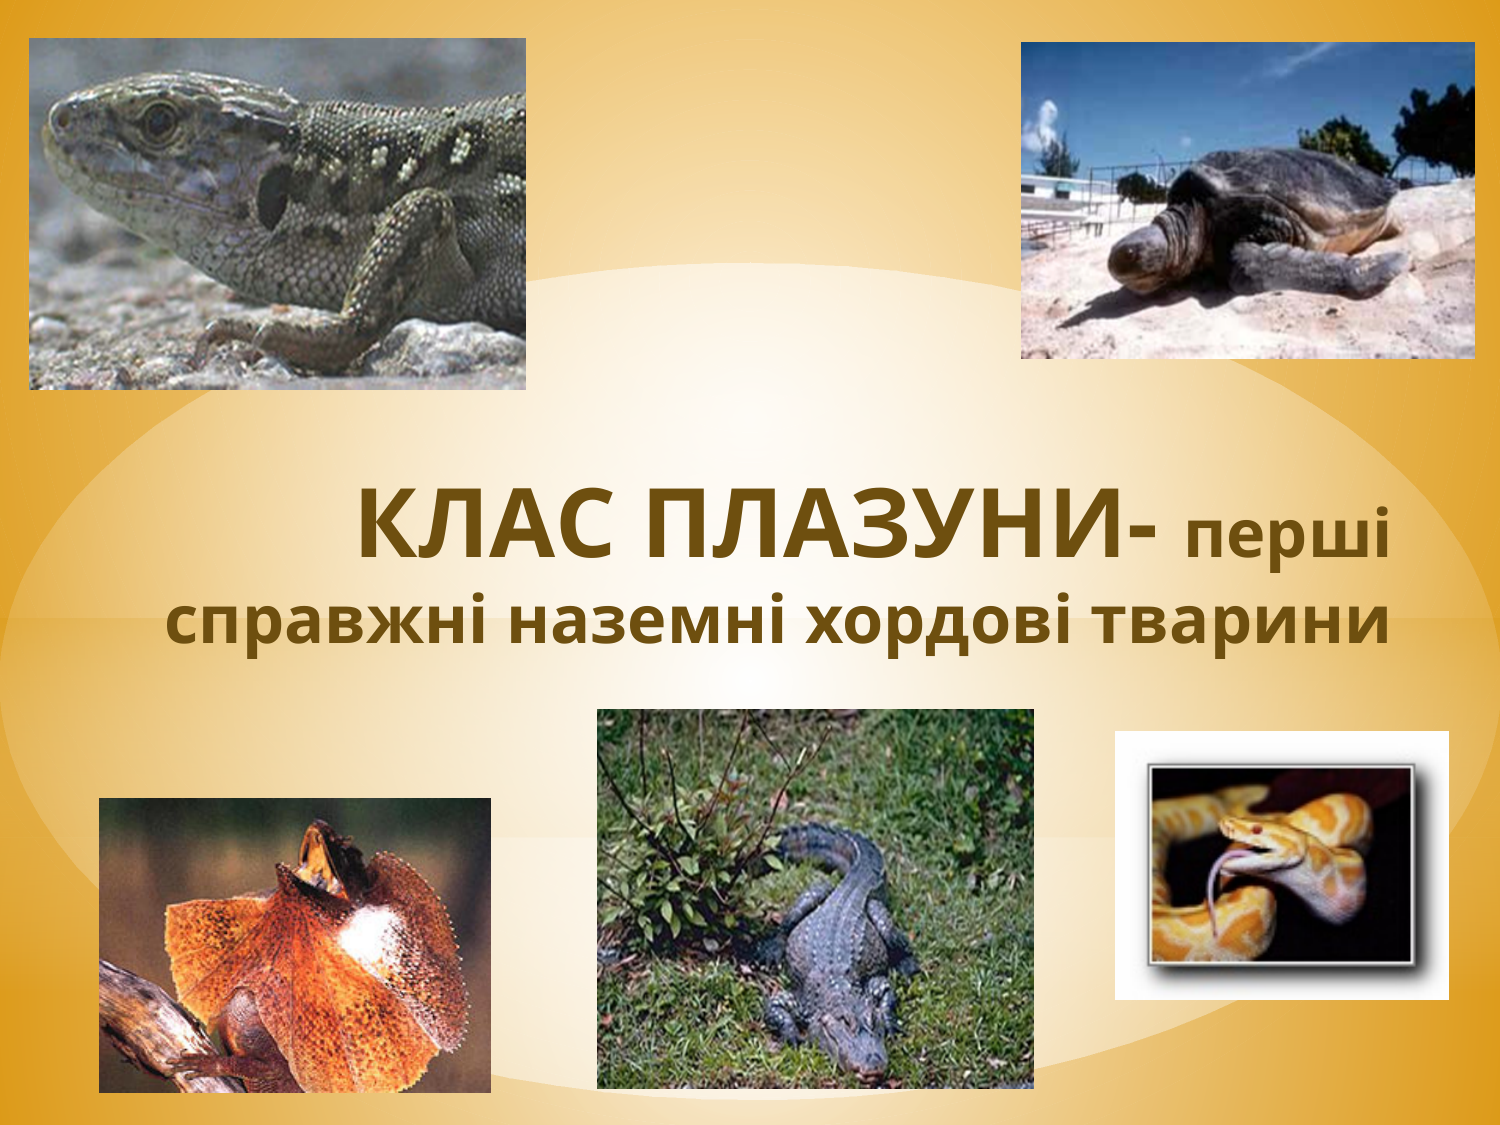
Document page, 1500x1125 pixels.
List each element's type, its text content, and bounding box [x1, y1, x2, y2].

picture [597, 709, 1034, 1089]
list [29, 38, 526, 390]
picture [1021, 42, 1475, 359]
title КЛАС ПЛАЗУНИ- перші справжні наземні хордові тварини [98, 454, 1409, 642]
picture [1114, 731, 1450, 1000]
picture [99, 798, 491, 1093]
